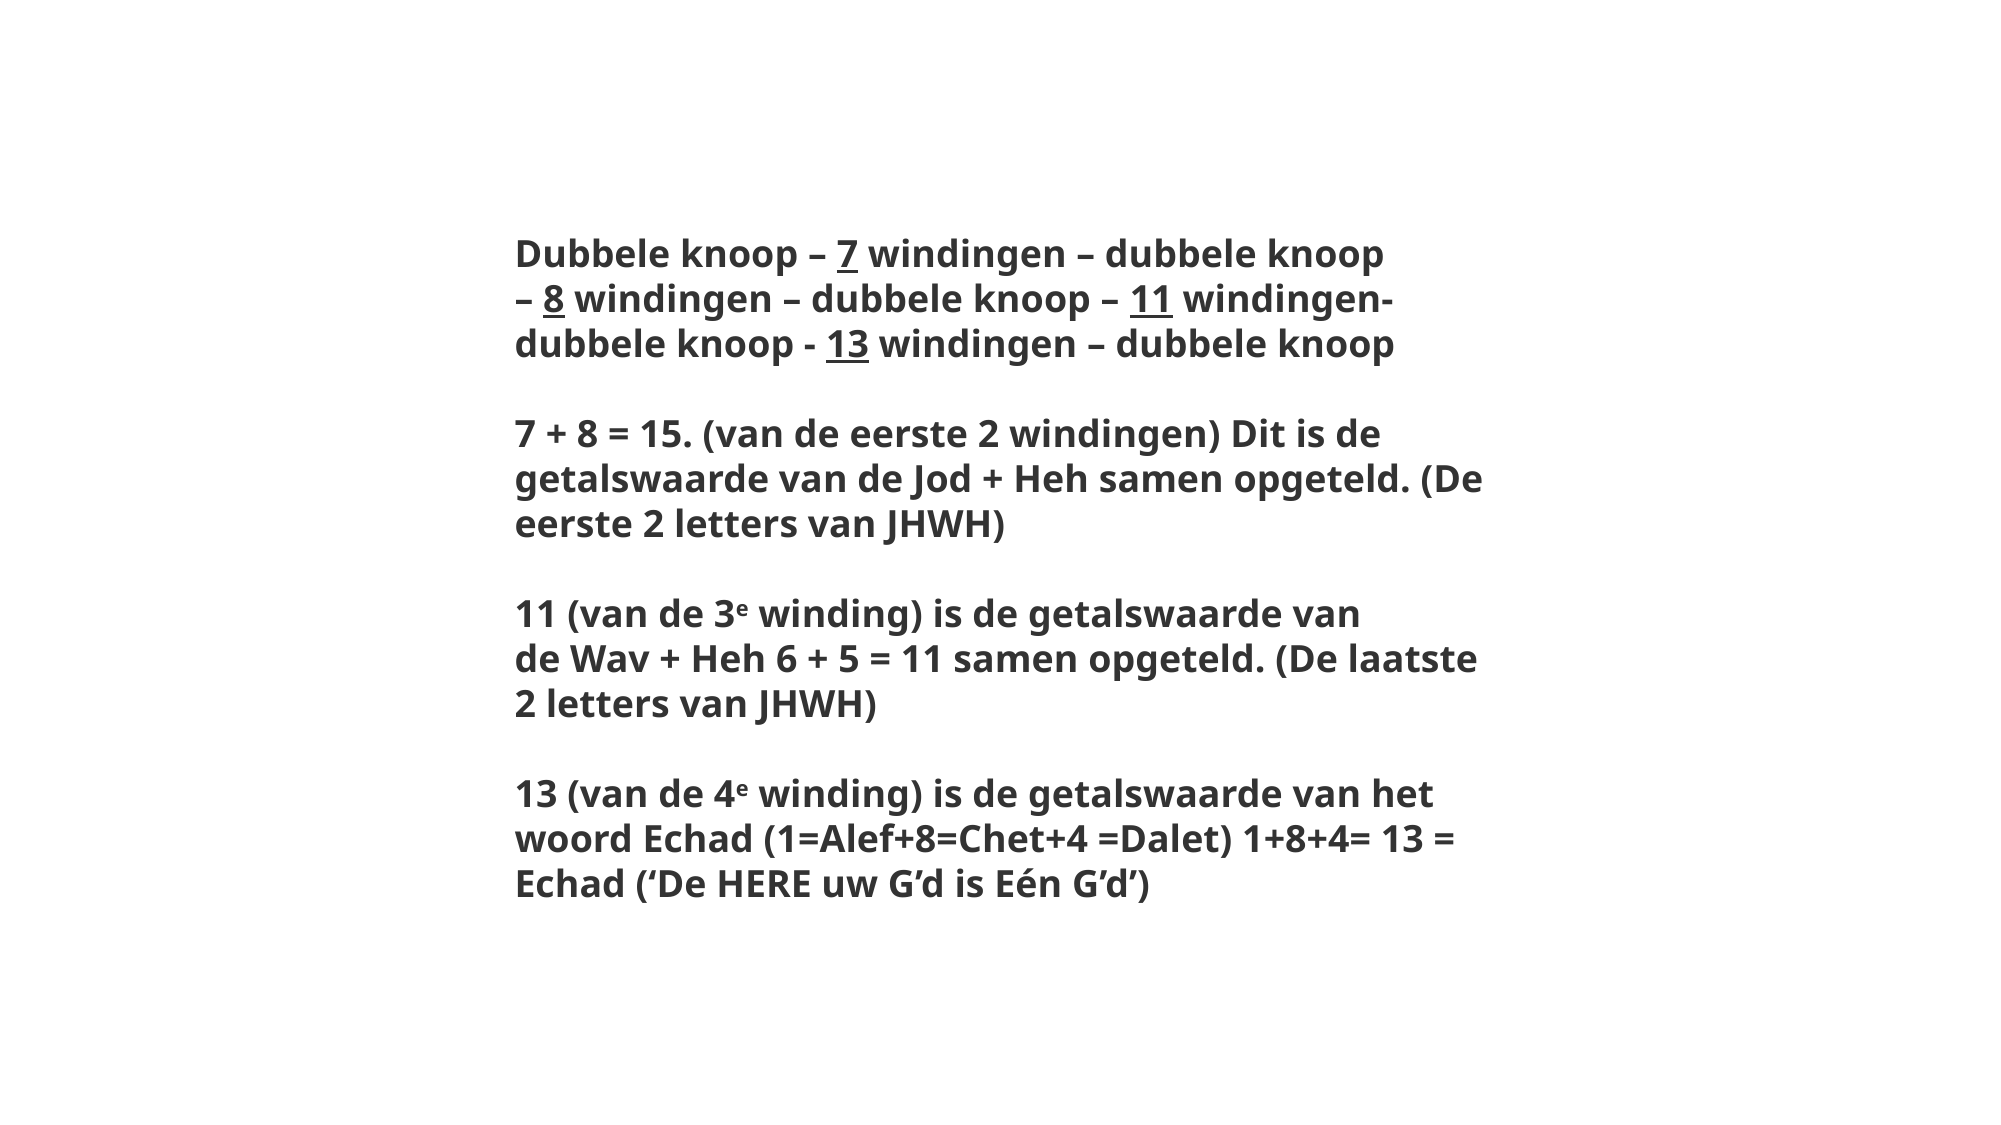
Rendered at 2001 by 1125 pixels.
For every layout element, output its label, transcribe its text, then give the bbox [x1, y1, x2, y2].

text_box Dubbele knoop – 7 windingen – dubbele knoop – 8 windingen – dubbele knoop – 11 windingen- dubbele knoop - 13 windingen – dubbele knoop 7 + 8 = 15. (van de eerste 2 windingen) Dit is de getalswaarde van de Jod + Heh samen opgeteld. (De eerste 2 letters van JHWH) 11 (van de 3e winding) is de getalswaarde van de Wav + Heh 6 + 5 = 11 samen opgeteld. (De laatste 2 letters van JHWH) 13 (van de 4e winding) is de getalswaarde van het woord Echad (1=Alef+8=Chet+4 =Dalet) 1+8+4= 13 = Echad (‘De HERE uw G’d is Eén G’d’) [499, 177, 1501, 1003]
